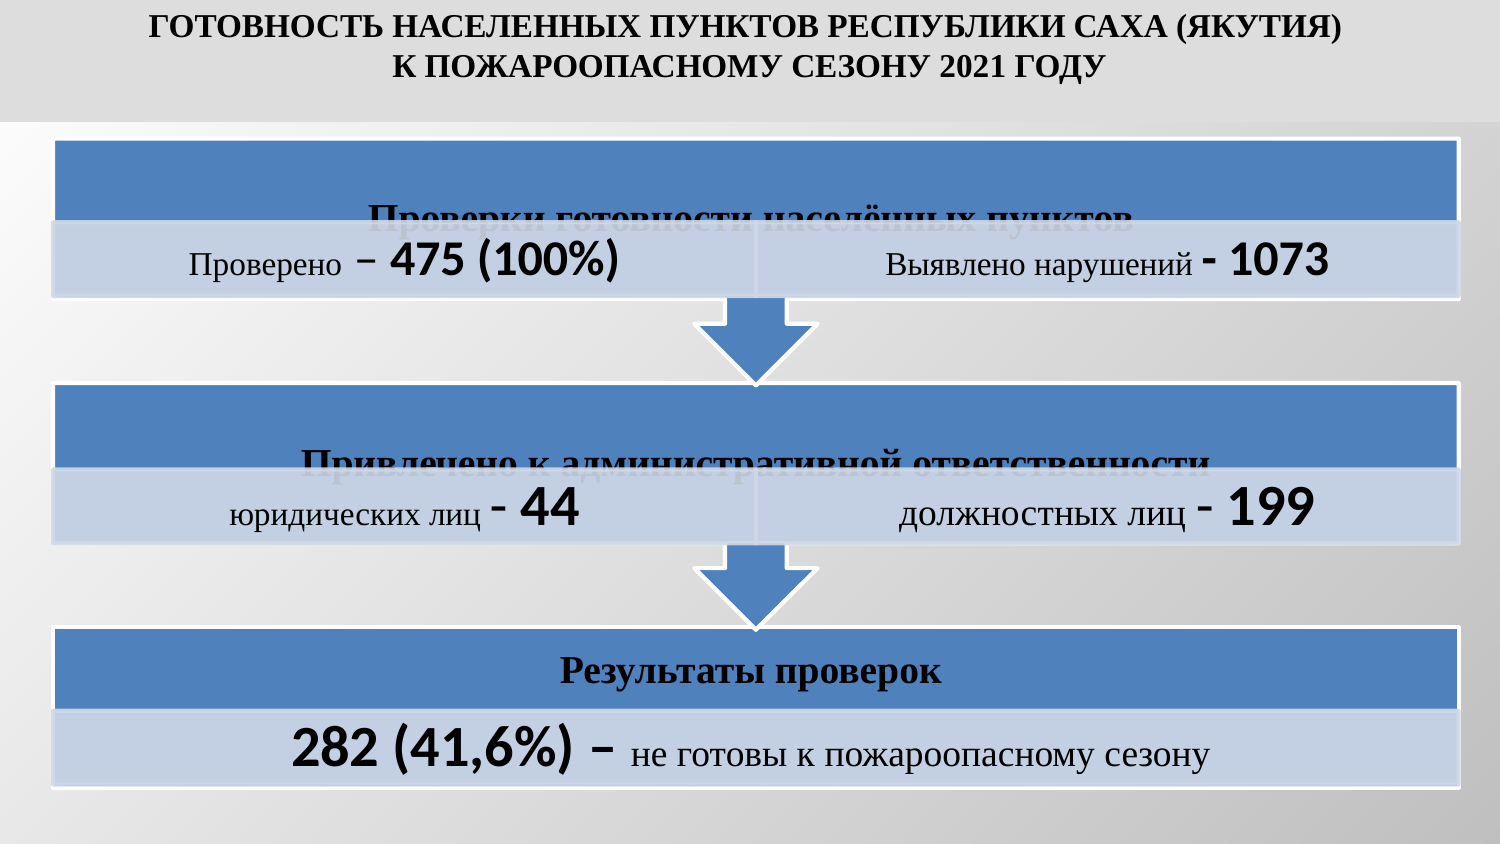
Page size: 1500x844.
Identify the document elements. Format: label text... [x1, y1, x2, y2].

text_box ГОТОВНОСТЬ НАСЕЛЕННЫХ ПУНКТОВ РЕСПУБЛИКИ САХА (ЯКУТИЯ) К ПОЖАРООПАСНОМУ СЕЗОНУ 2021 ГОДУ [0, 0, 1500, 122]
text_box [52, 138, 1459, 789]
